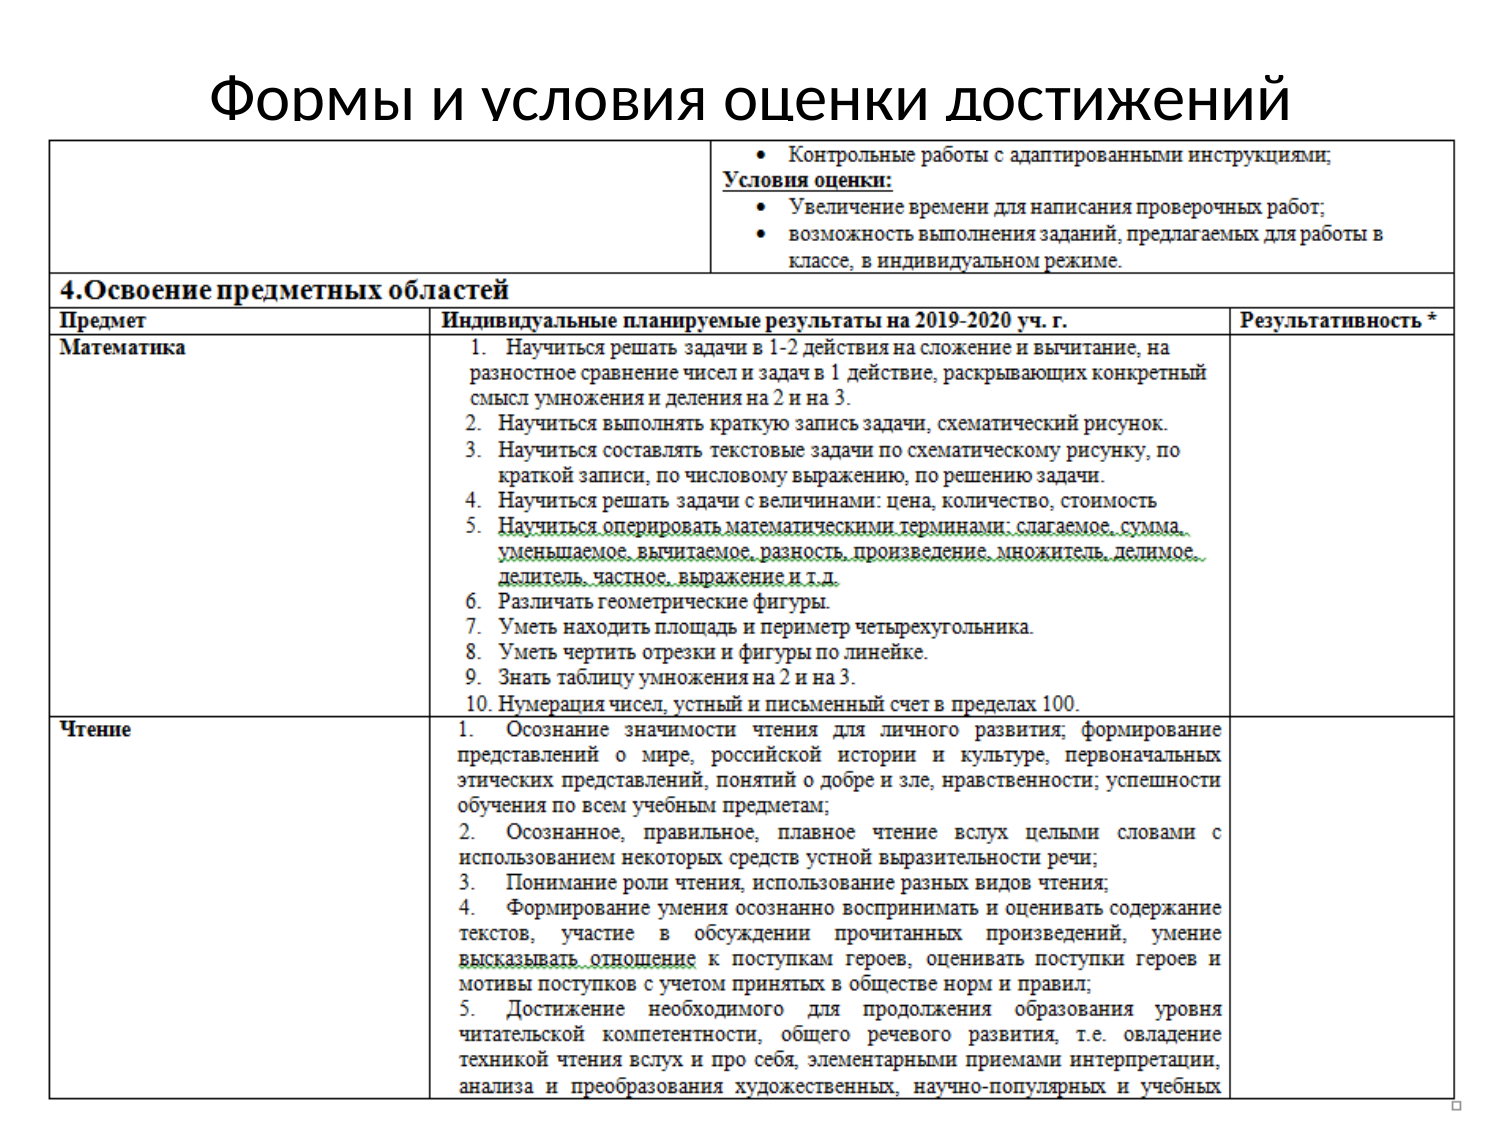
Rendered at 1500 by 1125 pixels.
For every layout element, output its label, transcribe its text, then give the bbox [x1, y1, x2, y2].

title Формы и условия оценки достижений [76, 0, 1427, 119]
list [41, 121, 1471, 1125]
